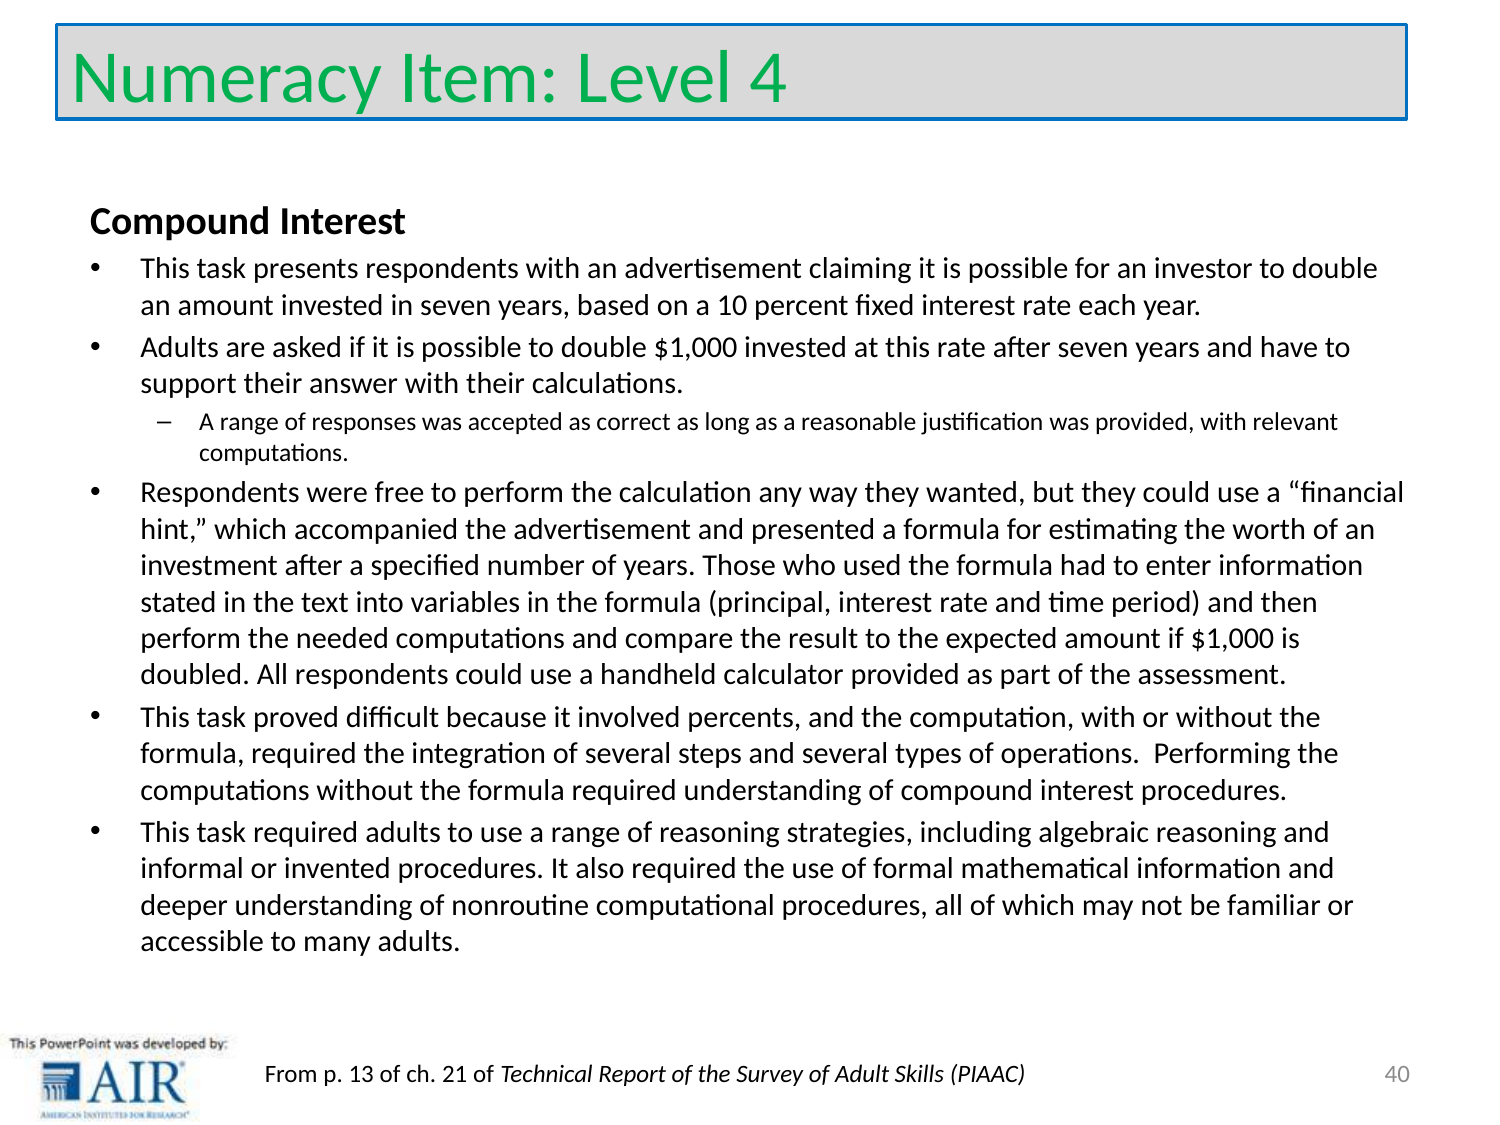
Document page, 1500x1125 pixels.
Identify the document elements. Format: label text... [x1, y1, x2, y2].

slide_number 40 [1074, 1042, 1425, 1103]
text_box From p. 13 of ch. 21 of Technical Report of the Survey of Adult Skills (PIAAC) [249, 1050, 1074, 1095]
list Compound Interest This task presents respondents with an advertisement claiming it is possible for an investor to double an amount invested in seven years, based on a 10 percent fixed interest rate each year. Adults are asked if it is possible to double $1,000 invested at this rate after seven years and have to support their answer with their calculations. A range of responses was accepted as correct as long as a reasonable justification was provided, with relevant computations. Respondents were free to perform the calculation any way they wanted, but they could use a “financial hint,” which accompanied the advertisement and presented a formula for estimating the worth of an investment after a specified number of years. Those who used the formula had to enter information stated in the text into variables in the formula (principal, interest rate and time period) and then perform the needed computations and compare the result to the expected amount if $1,000 is doubled. All respondents could use a handheld calculator provided as part of the assessment. This task proved difficult because it involved percents, and the computation, with or without the formula, required the integration of several steps and several types of operations. Performing the computations without the formula required understanding of compound interest procedures. This task required adults to use a range of reasoning strategies, including algebraic reasoning and informal or invented procedures. It also required the use of formal mathematical information and deeper understanding of nonroutine computational procedures, all of which may not be familiar or accessible to many adults. [75, 187, 1425, 1005]
text_box Numeracy Item: Level 4 [56, 24, 1407, 119]
picture [0, 1021, 239, 1125]
